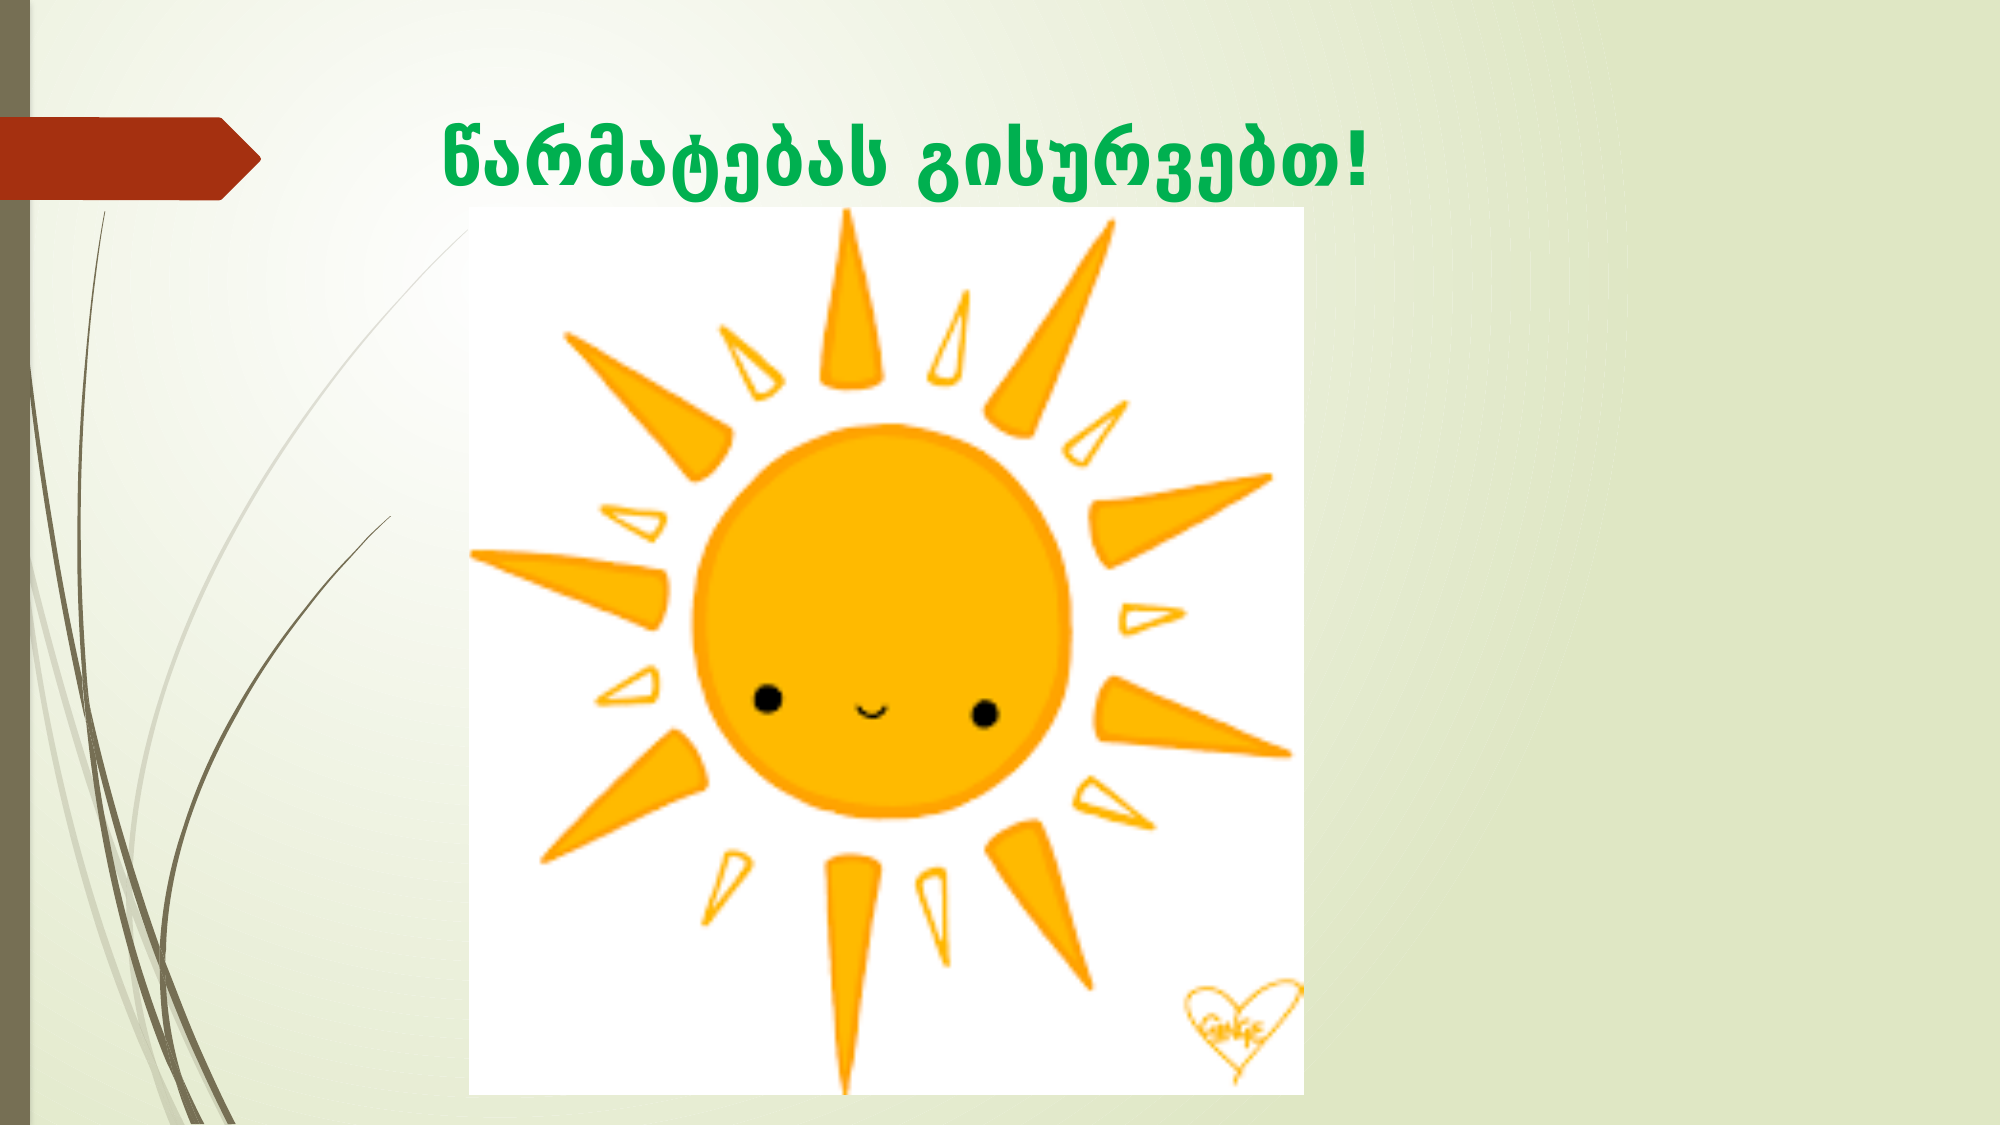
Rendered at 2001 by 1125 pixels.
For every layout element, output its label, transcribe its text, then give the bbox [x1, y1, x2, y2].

title წარმატებას გისურვებთ! [425, 102, 1888, 313]
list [468, 207, 1304, 1096]
